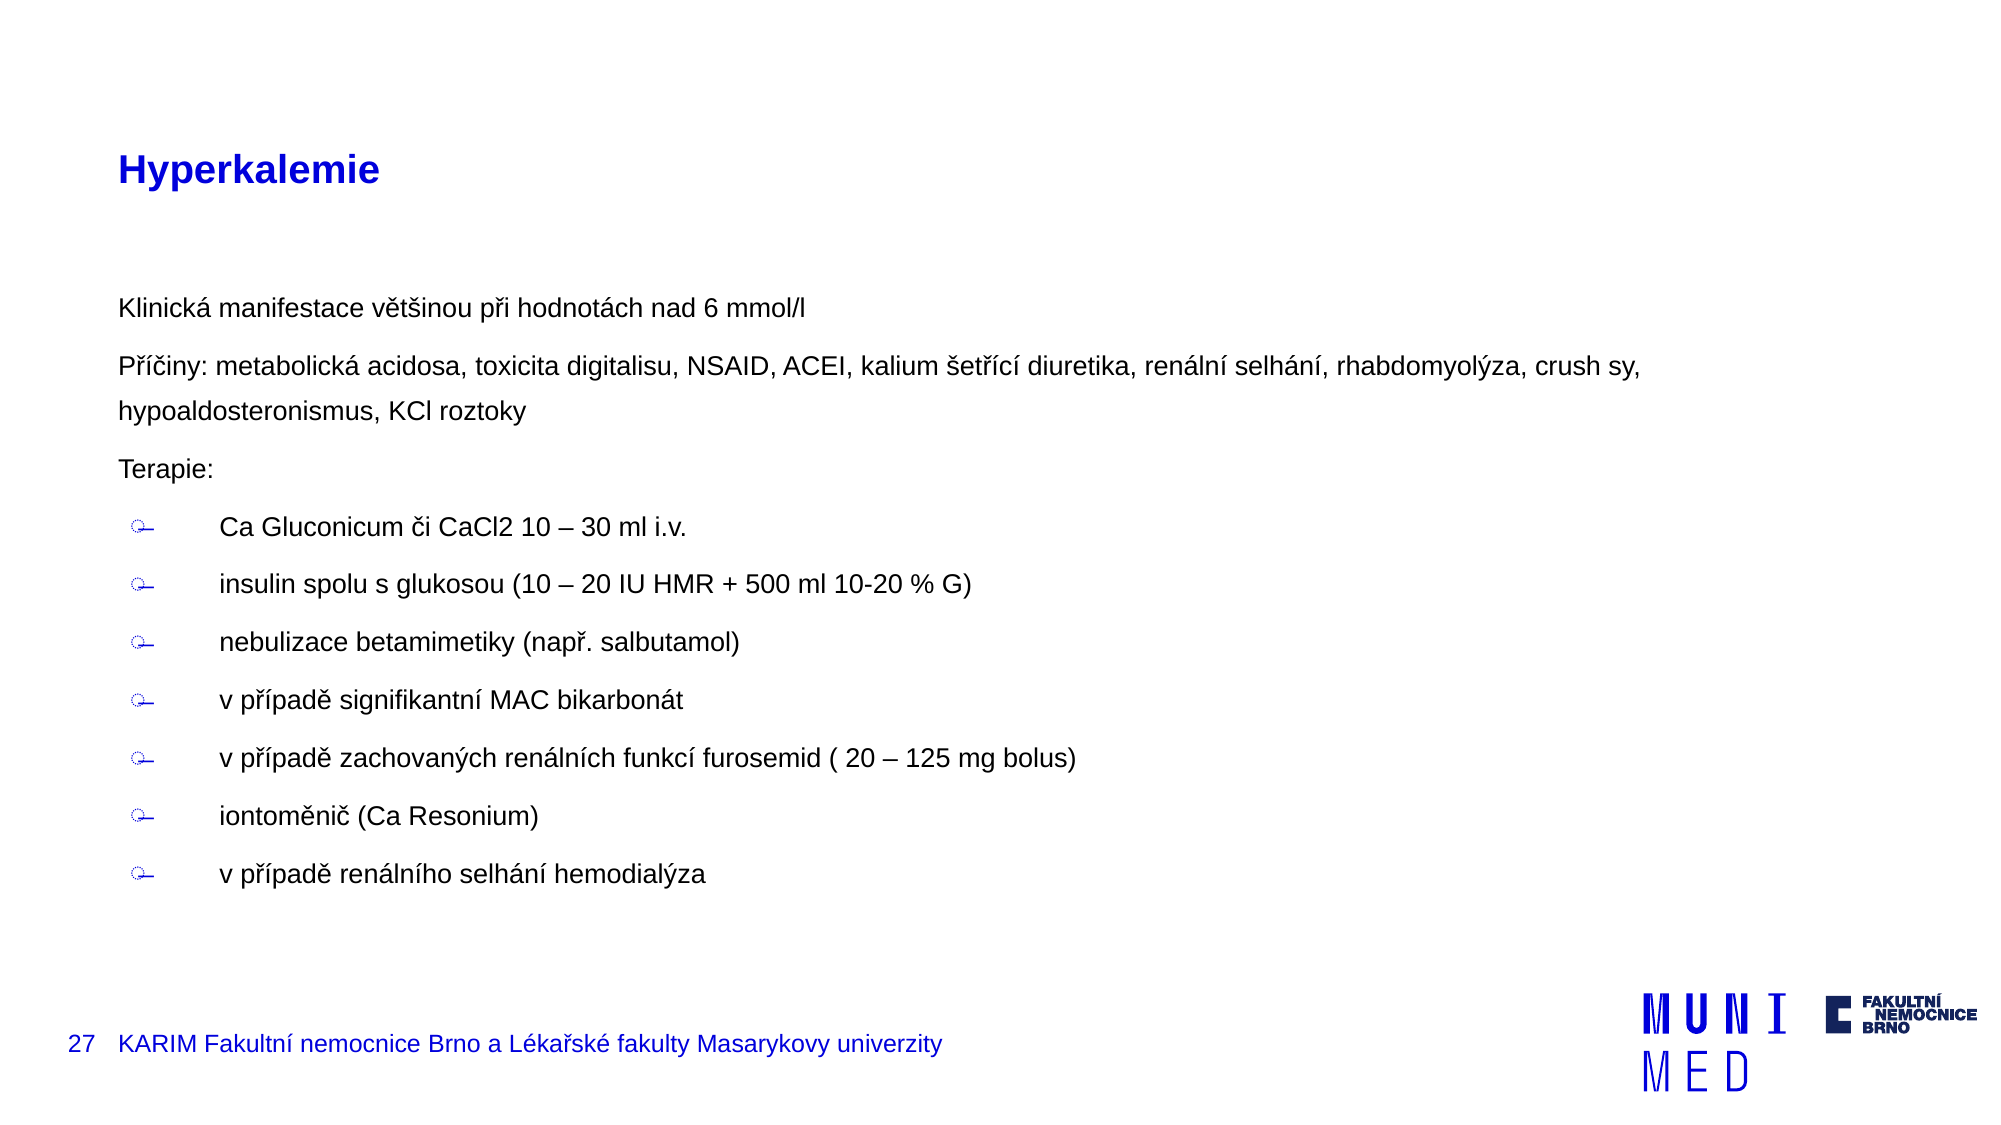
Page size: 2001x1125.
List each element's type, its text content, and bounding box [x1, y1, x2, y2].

footer KARIM Fakultní nemocnice Brno a Lékařské fakulty Masarykovy univerzity [118, 1021, 1418, 1063]
list Klinická manifestace většinou při hodnotách nad 6 mmol/l Příčiny: metabolická acidosa, toxicita digitalisu, NSAID, ACEI, kalium šetřící diuretika, renální selhání, rhabdomyolýza, crush sy, hypoaldosteronismus, KCl roztoky Terapie: Ca Gluconicum či CaCl2 10 – 30 ml i.v. insulin spolu s glukosou (10 – 20 IU HMR + 500 ml 10-20 % G) nebulizace betamimetiky (např. salbutamol) v případě signifikantní MAC bikarbonát v případě zachovaných renálních funkcí furosemid ( 20 – 125 mg bolus) iontoměnič (Ca Resonium) v případě renálního selhání hemodialýza [118, 277, 1883, 957]
slide_number 27 [67, 1021, 110, 1063]
title Hyperkalemie [118, 118, 1883, 193]
